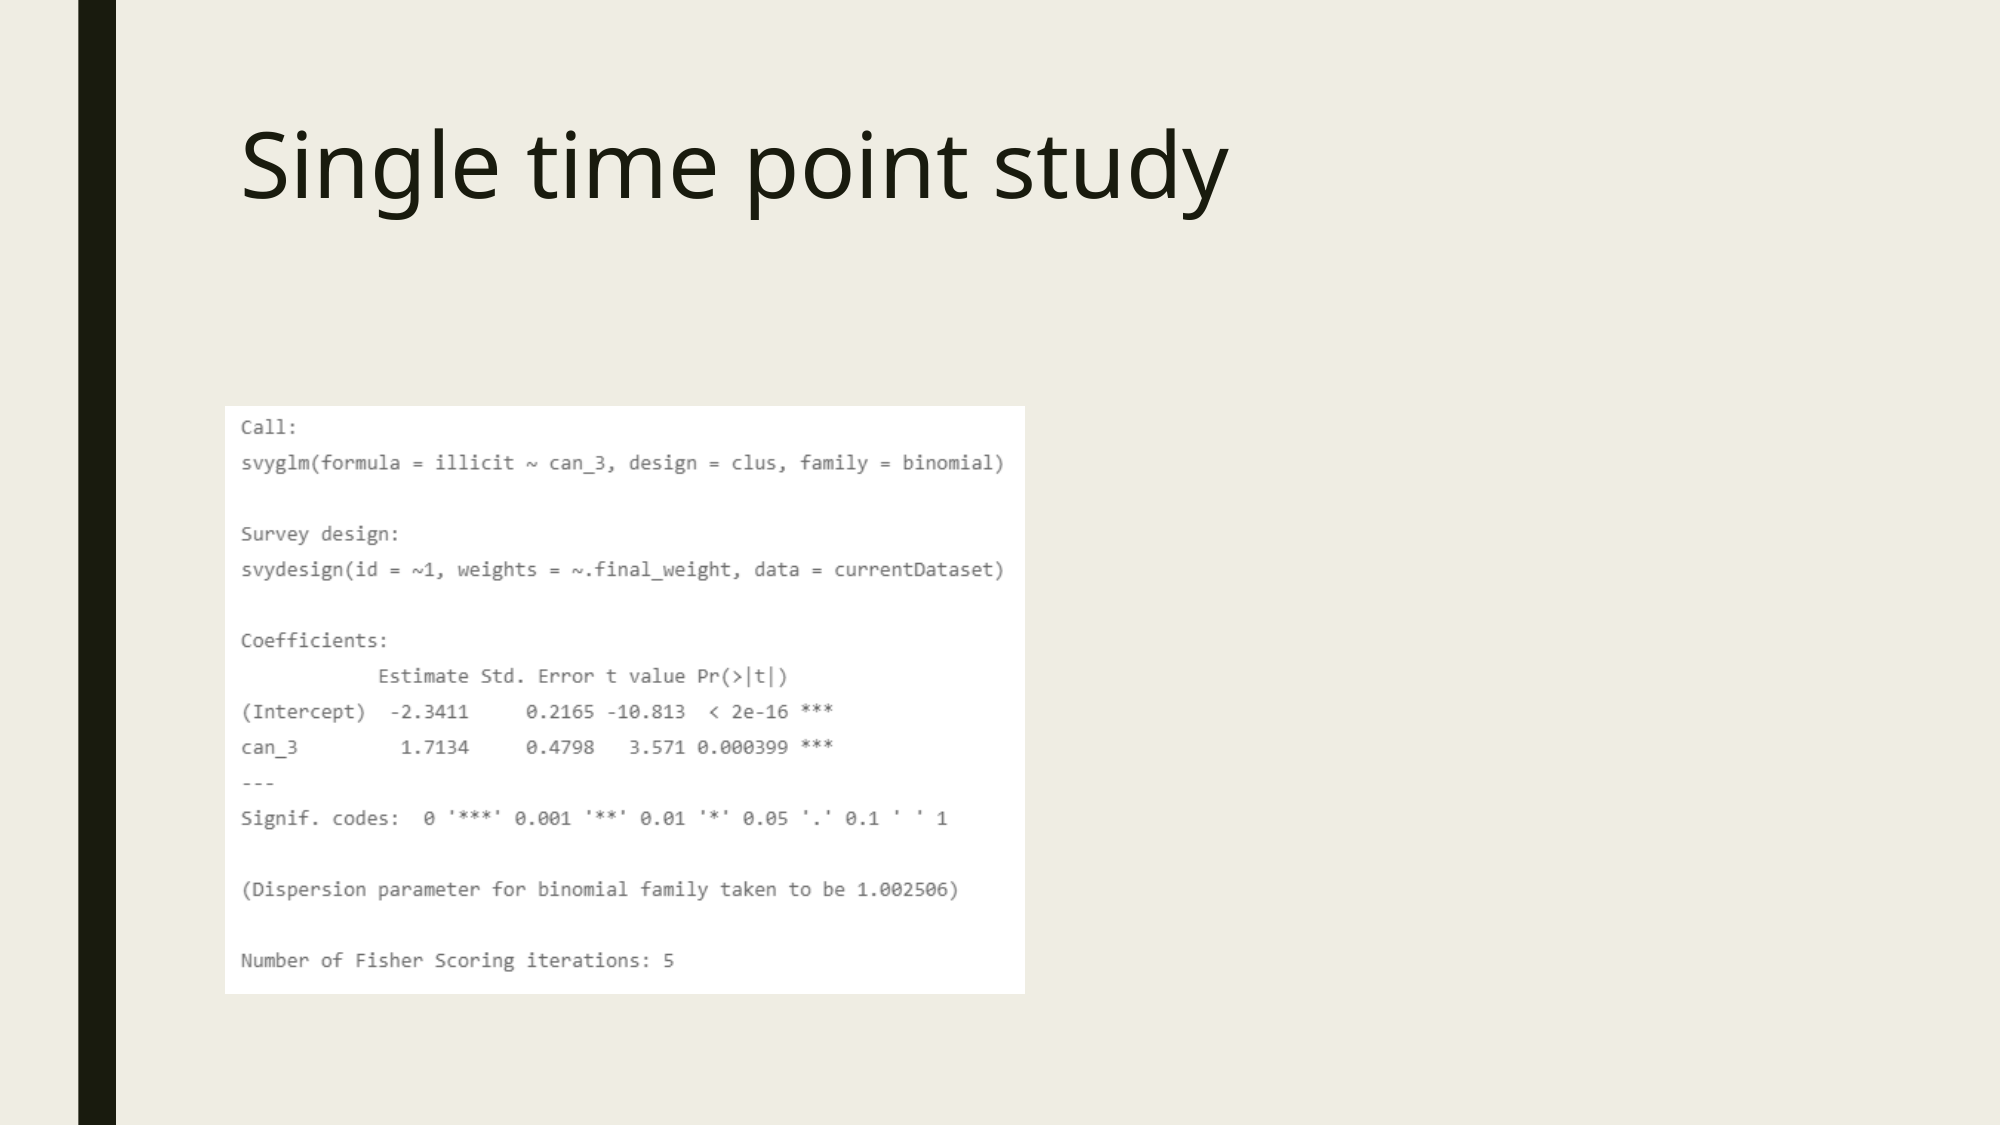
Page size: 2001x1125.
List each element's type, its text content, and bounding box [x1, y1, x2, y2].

title Single time point study [225, 112, 1800, 357]
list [224, 406, 1025, 994]
